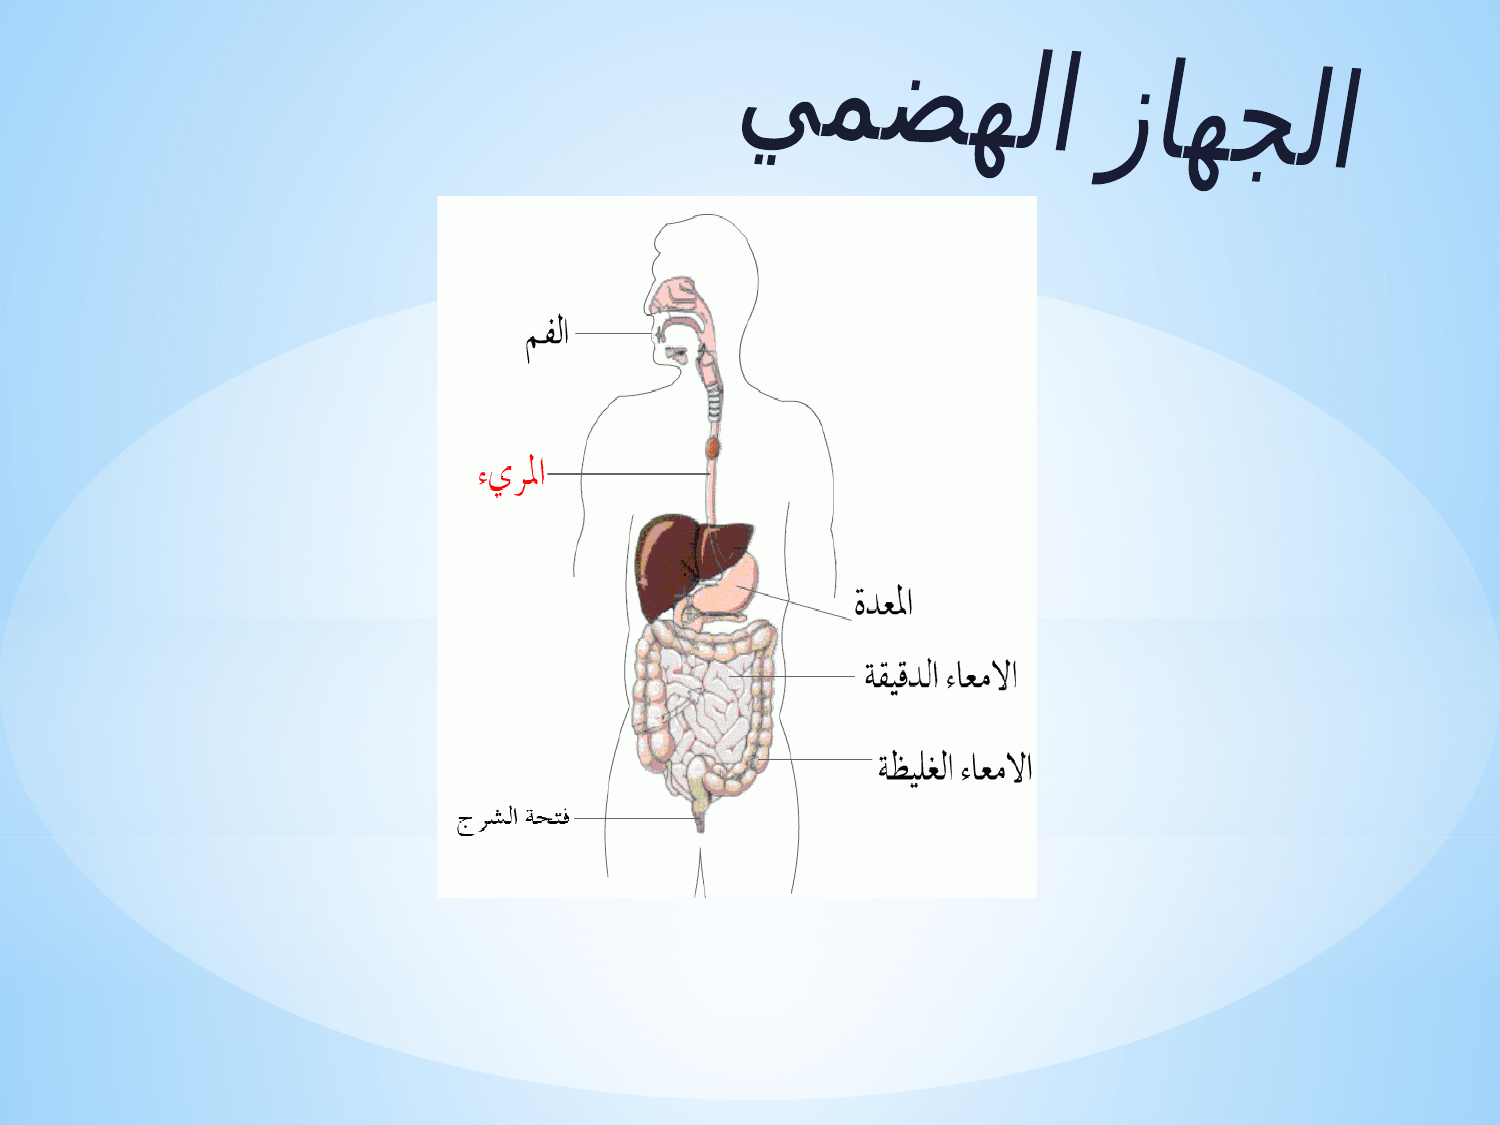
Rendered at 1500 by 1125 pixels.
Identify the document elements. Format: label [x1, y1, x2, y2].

picture [437, 195, 1038, 899]
